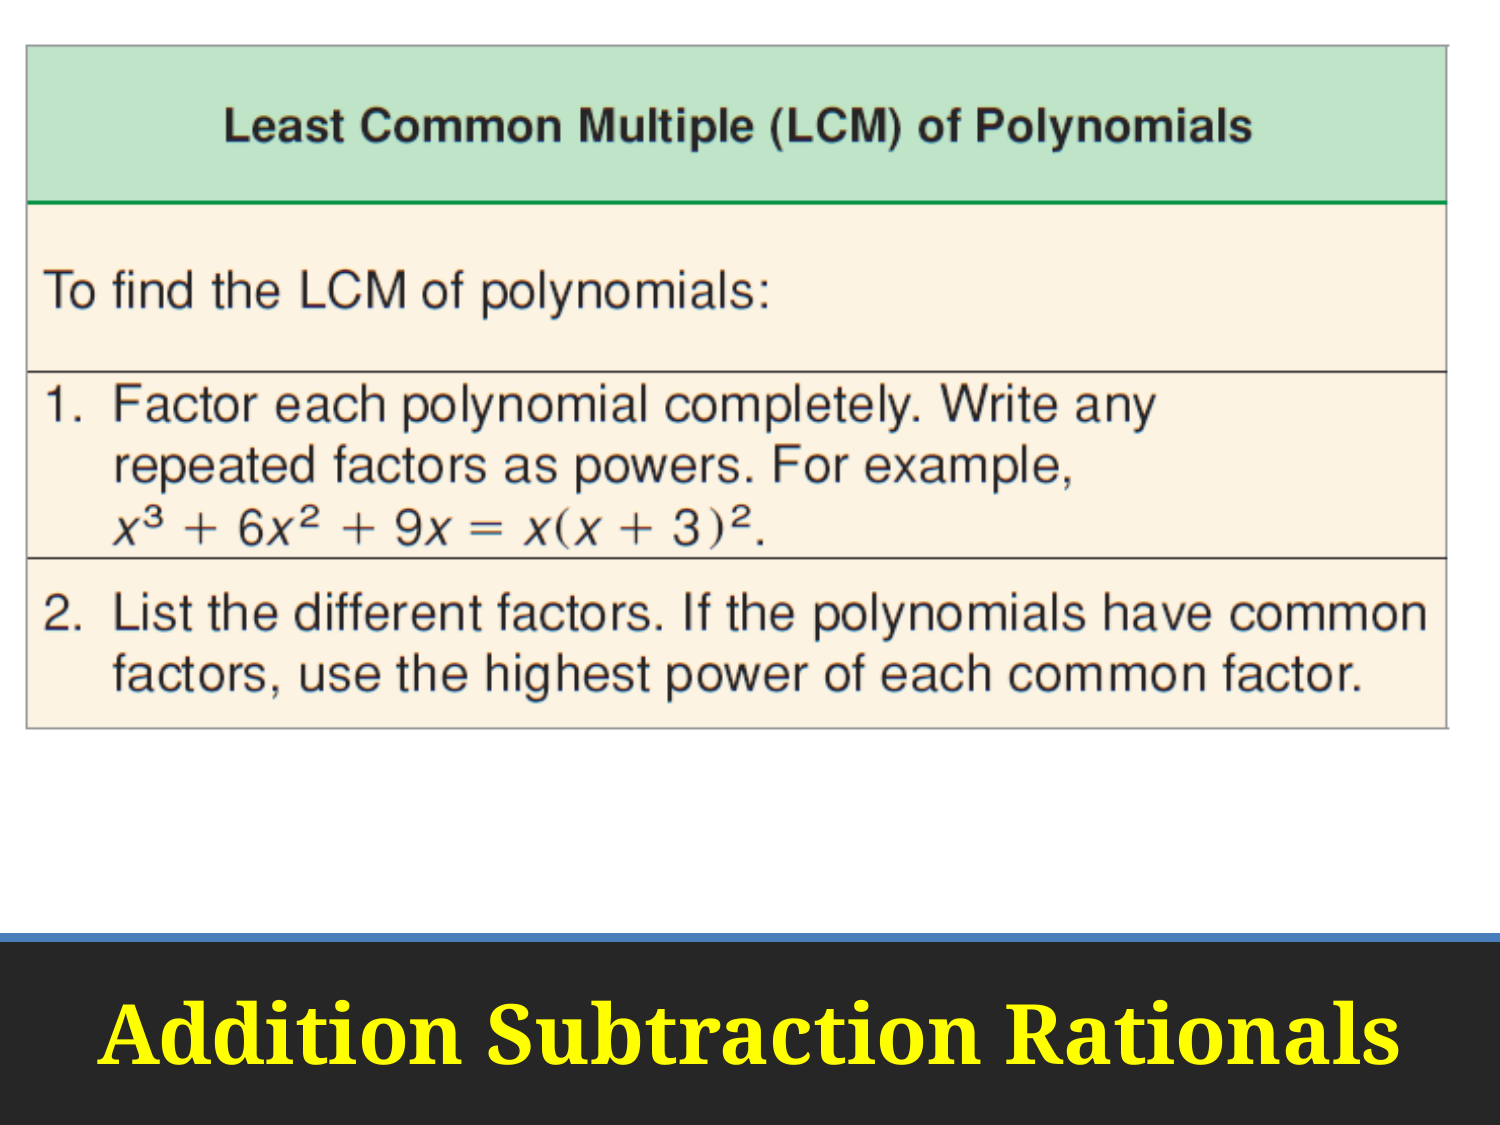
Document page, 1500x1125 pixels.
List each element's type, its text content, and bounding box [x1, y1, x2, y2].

picture [16, 37, 1458, 738]
title Addition Subtraction Rationals [0, 937, 1500, 1125]
